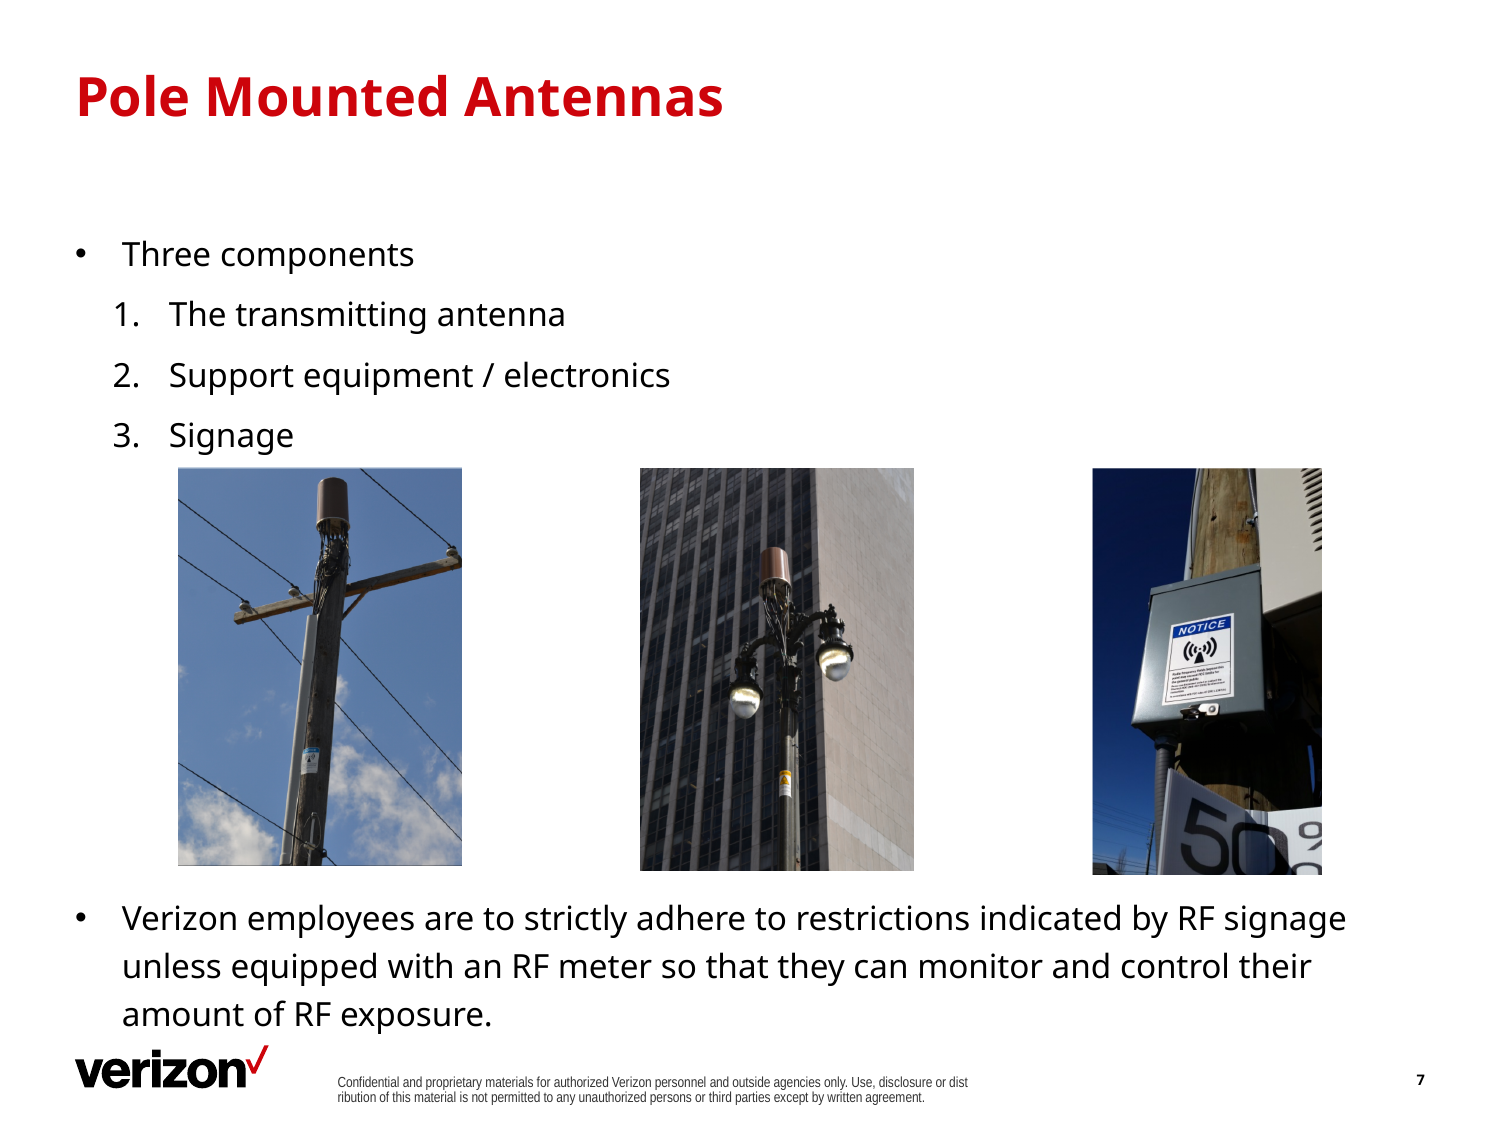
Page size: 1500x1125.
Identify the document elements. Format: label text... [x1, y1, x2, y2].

footer Confidential and proprietary materials for authorized Verizon personnel and outside agencies only. Use, disclosure or distribution of this material is not permitted to any unauthorized persons or third parties except by written agreement. [337, 1053, 1001, 1091]
list Three components The transmitting antenna Support equipment / electronics Signage Verizon employees are to strictly adhere to restrictions indicated by RF signage unless equipped with an RF meter so that they can monitor and control their amount of RF exposure. [75, 224, 1363, 1013]
picture [639, 467, 915, 871]
title Pole Mounted Antennas [75, 69, 1238, 145]
picture [178, 466, 462, 867]
picture [1003, 469, 1411, 875]
slide_number 7 [1387, 1053, 1425, 1091]
